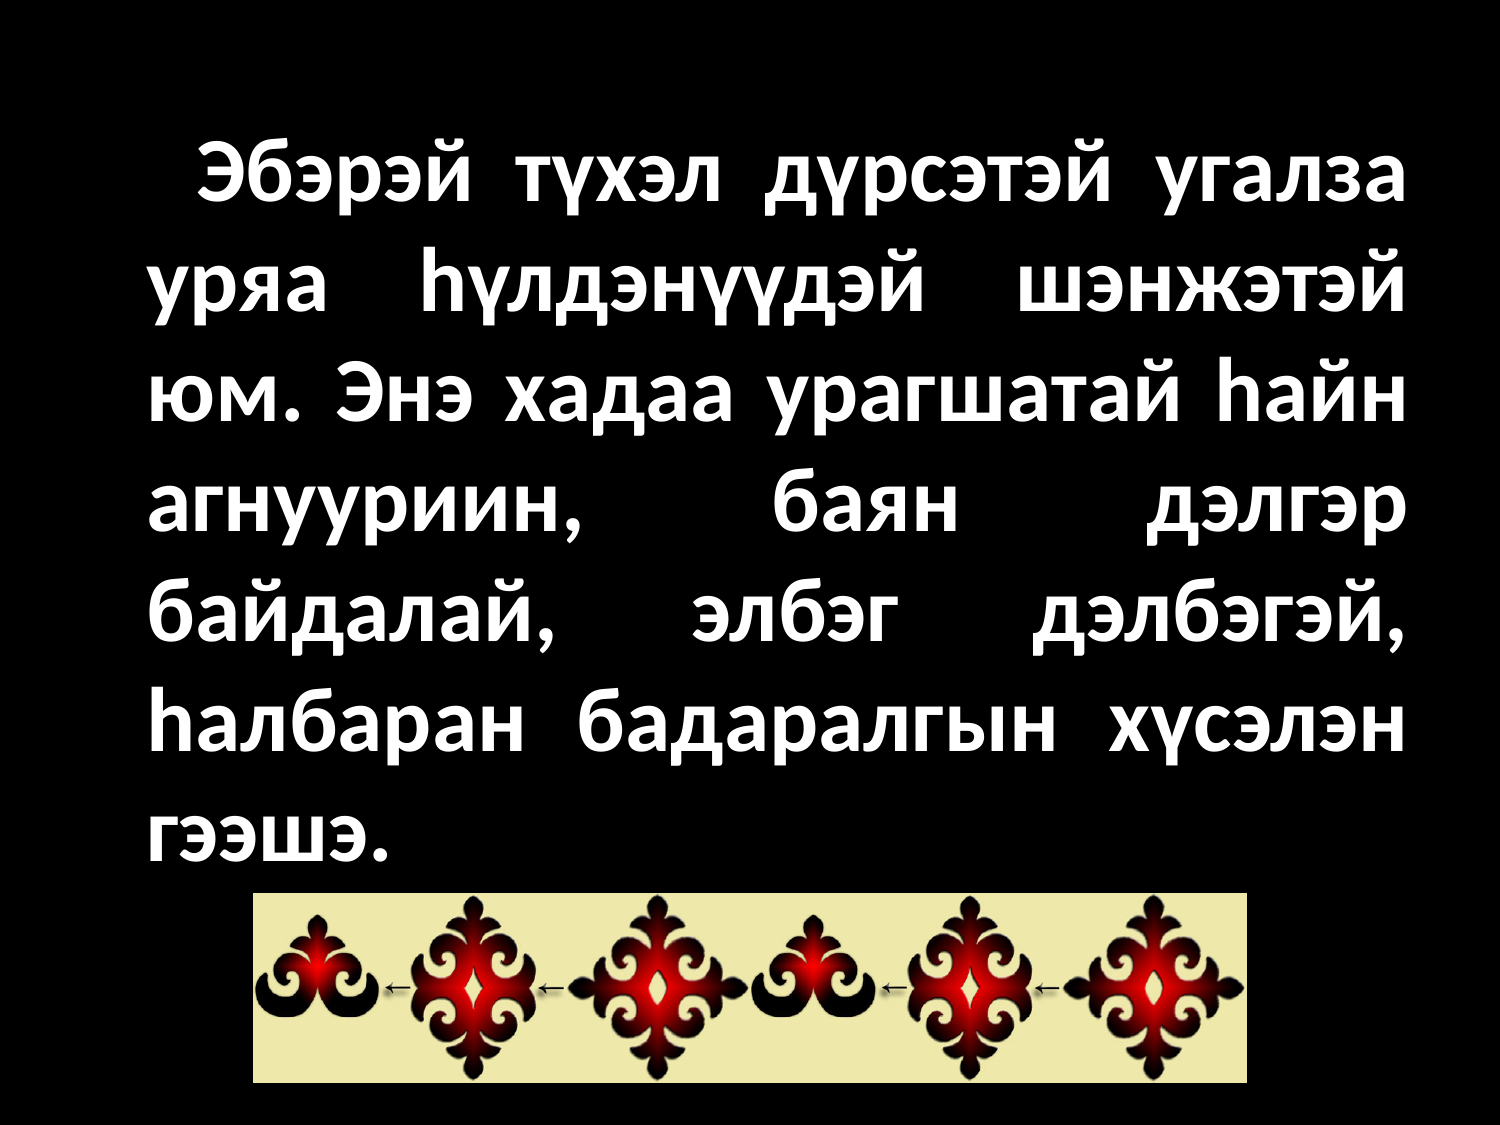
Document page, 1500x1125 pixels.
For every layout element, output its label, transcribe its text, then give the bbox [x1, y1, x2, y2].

list Эбэрэй түхэл дүрсэтэй угалза уряа hүлдэнүүдэй шэнжэтэй юм. Энэ хадаа урагшатай hайн агнууриин, баян дэлгэр байдалай, элбэг дэлбэгэй, hалбаран бадаралгын хүсэлэн гээшэ. [75, 101, 1425, 1005]
picture [253, 892, 1247, 1083]
